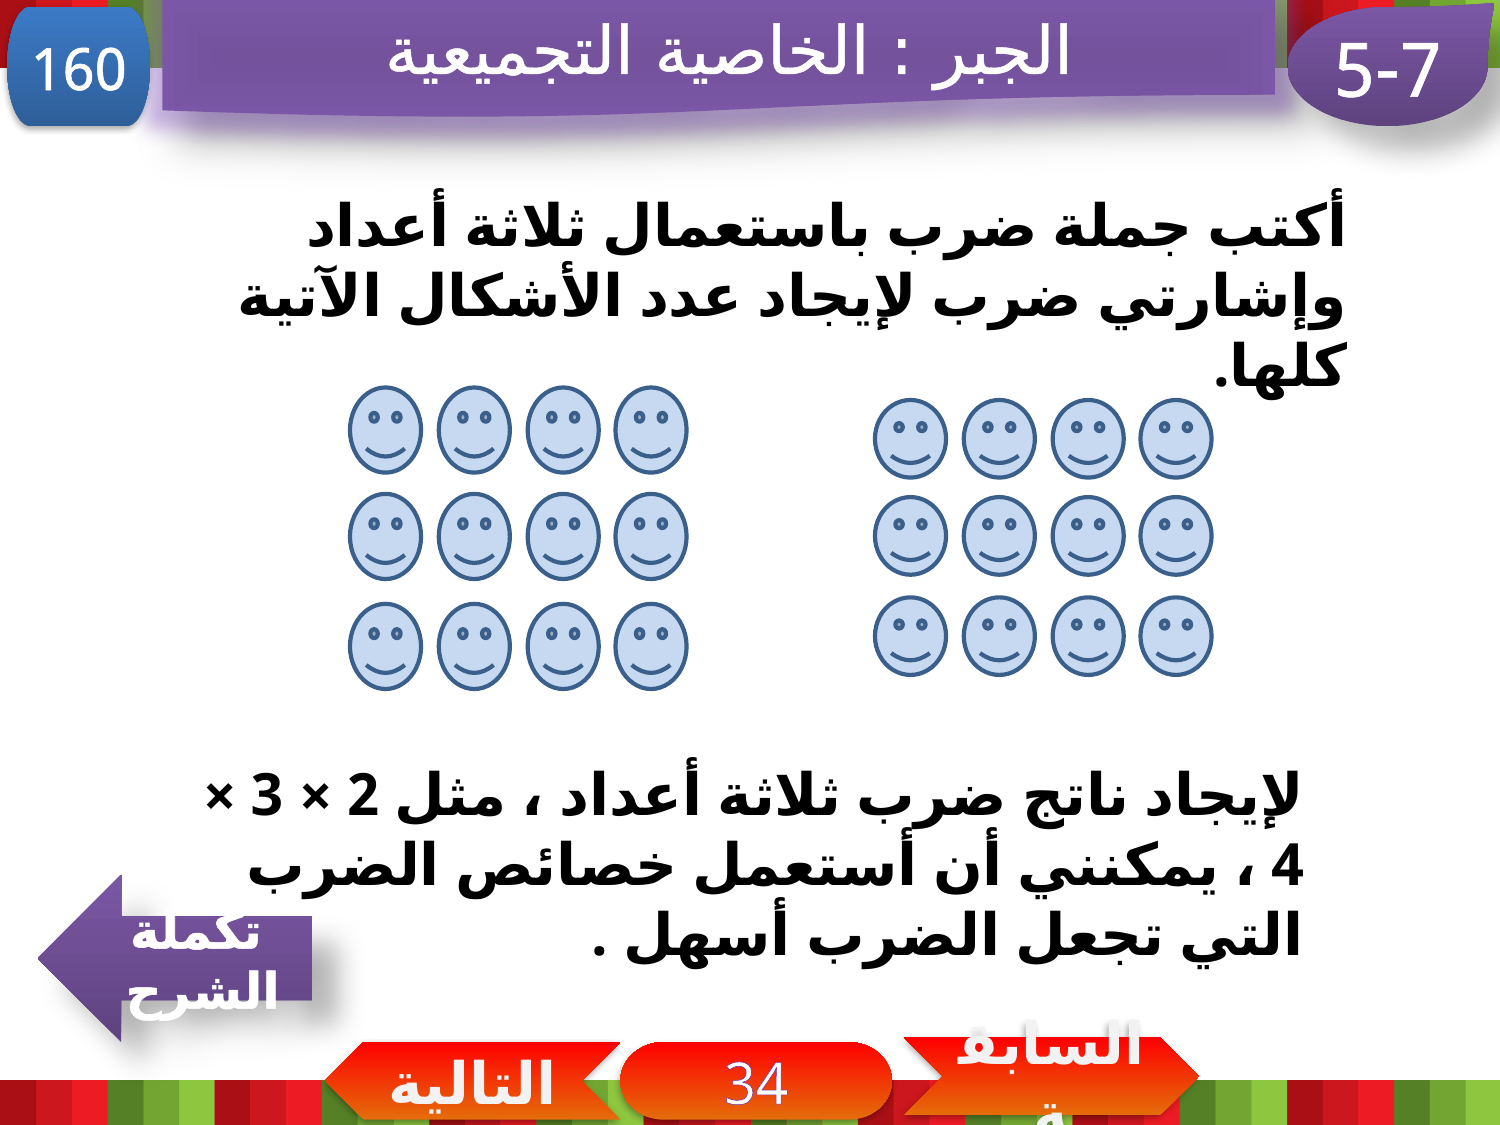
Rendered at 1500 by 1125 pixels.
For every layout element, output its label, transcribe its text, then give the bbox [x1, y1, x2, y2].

text_box 34 [620, 1041, 892, 1120]
text_box 160 [7, 7, 150, 127]
text_box التالية [324, 1041, 621, 1120]
text_box الجبر : الخاصية التجميعية [162, 0, 1275, 117]
text_box أكتب جملة ضرب باستعمال ثلاثة أعداد وإشارتي ضرب لإيجاد عدد الأشكال الآتية كلها. [162, 181, 1363, 406]
text_box لإيجاد ناتج ضرب ثلاثة أعداد ، مثل 2 × 3 × 4 ، يمكنني أن أستعمل خصائص الضرب التي تجعل الضرب أسهل . [118, 750, 1319, 975]
text_box 5-7 [1287, 2, 1495, 127]
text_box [874, 399, 1212, 676]
text_box السابقة [903, 1037, 1200, 1116]
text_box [349, 387, 687, 690]
picture [0, 0, 1500, 1125]
text_box تكملة الشرح [37, 874, 313, 1042]
